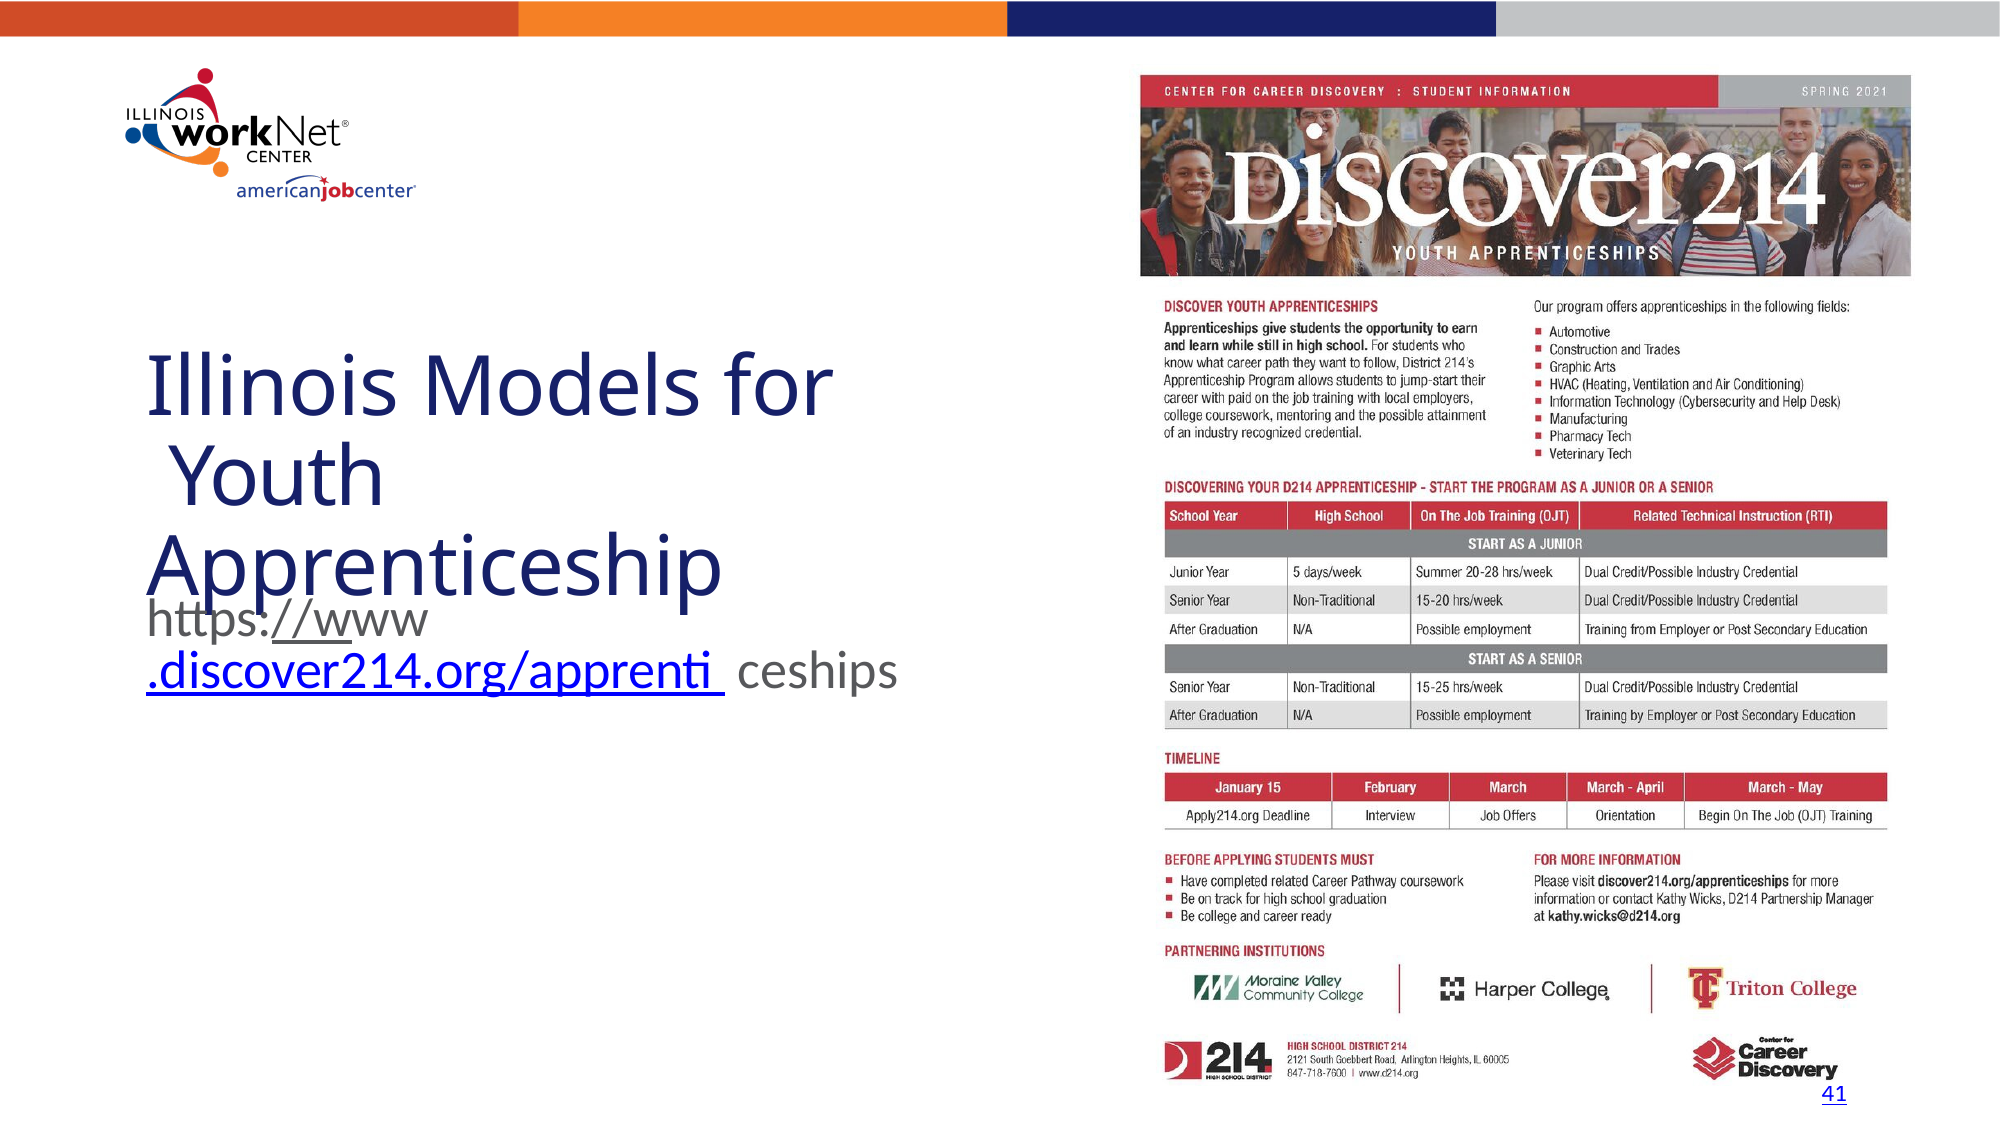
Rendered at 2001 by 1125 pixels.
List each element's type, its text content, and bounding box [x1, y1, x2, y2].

text_box [1129, 64, 1915, 1086]
picture [0, 0, 2000, 227]
text_box Illinois Models for Youth Apprenticeship [144, 328, 850, 580]
text_box 41 [1821, 1086, 1848, 1107]
text_box https://www.discover214.org/apprenti ceships [144, 580, 1005, 700]
